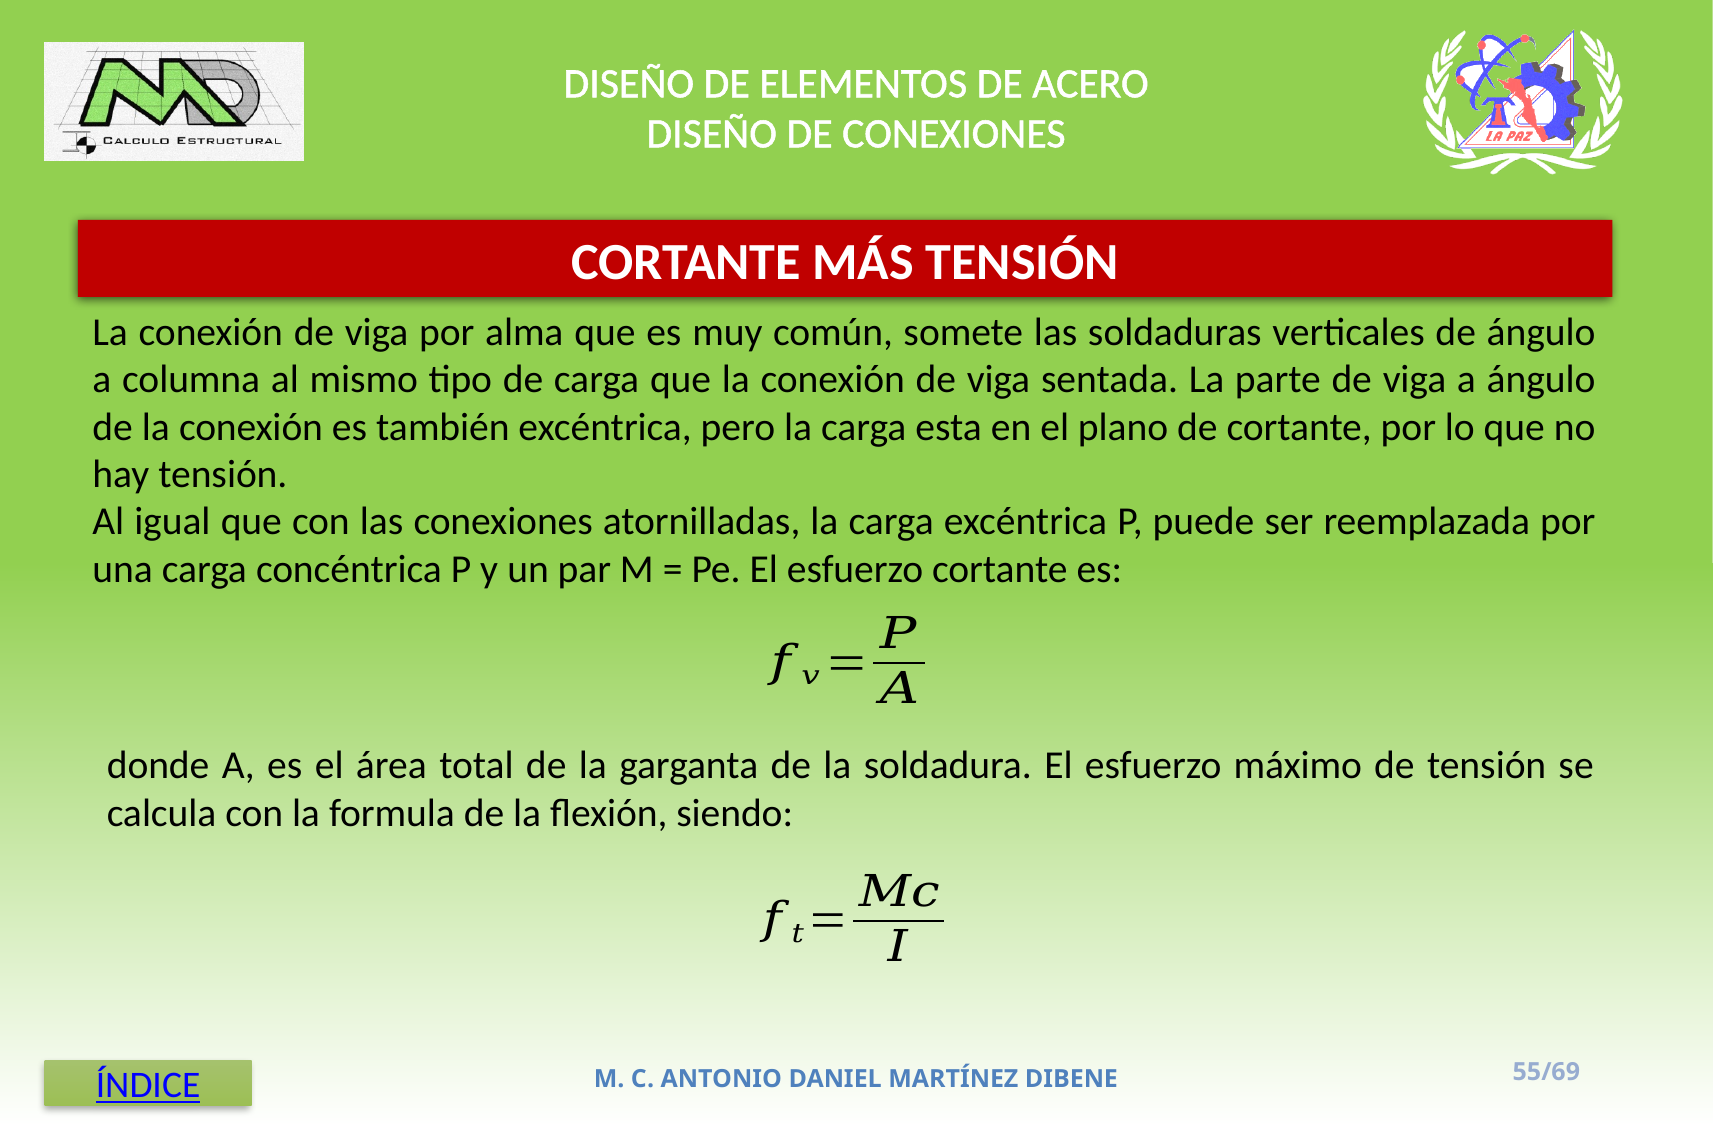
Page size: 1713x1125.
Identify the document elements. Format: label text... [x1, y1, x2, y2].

text_box CORTANTE MÁS TENSIÓN [77, 219, 1613, 297]
slide_number 55/69 [1209, 1042, 1595, 1103]
picture [1411, 19, 1634, 184]
text_box M. C. ANTONIO DANIEL MARTÍNEZ DIBENE [0, 1048, 1713, 1106]
text_box donde A, es el área total de la garganta de la soldadura. El esfuerzo máximo de tensión se calcula con la formula de la flexión, siendo: [92, 731, 1611, 842]
picture [44, 42, 304, 161]
text_box DISEÑO DE ELEMENTOS DE ACERO DISEÑO DE CONEXIONES [283, 48, 1430, 213]
text_box ÍNDICE [44, 1060, 252, 1106]
text_box La conexión de viga por alma que es muy común, somete las soldaduras verticales de ángulo a columna al mismo tipo de carga que la conexión de viga sentada. La parte de viga a ángulo de la conexión es también excéntrica, pero la carga esta en el plano de cortante, por lo que no hay tensión. Al igual que con las conexiones atornilladas, la carga excéntrica P, puede ser reemplazada por una carga concéntrica P y un par M = Pe. El esfuerzo cortante es: [77, 298, 1613, 598]
